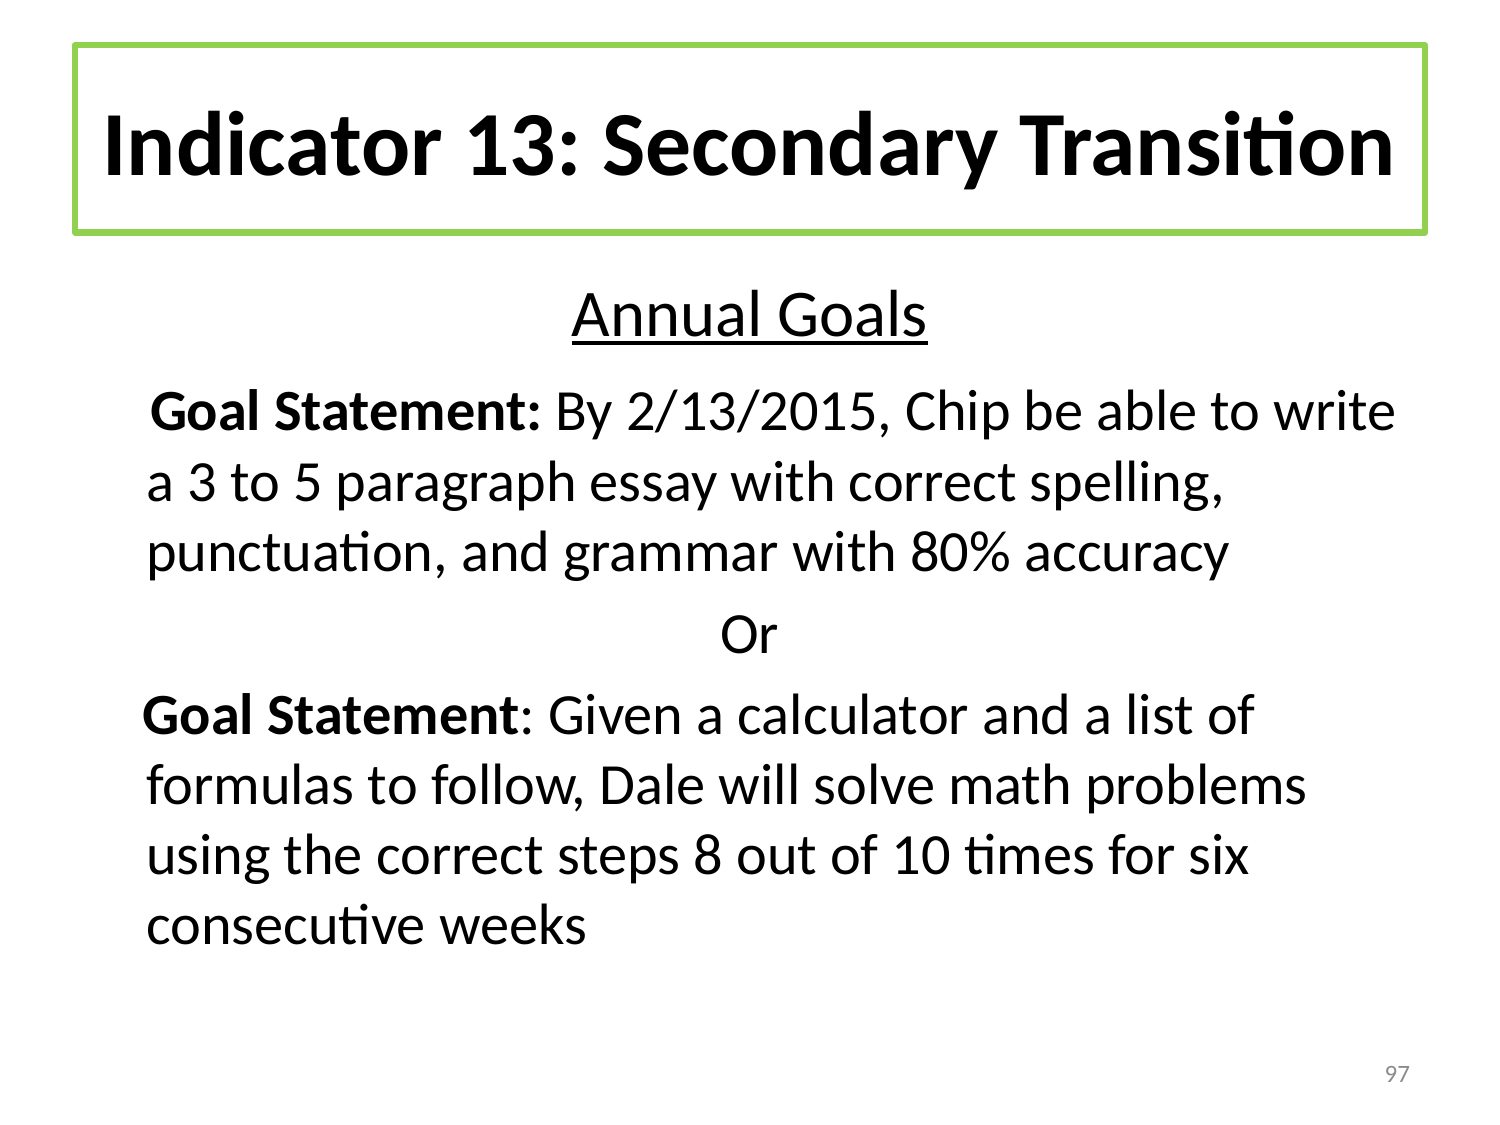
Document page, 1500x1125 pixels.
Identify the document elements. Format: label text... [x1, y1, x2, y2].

list Annual Goals Goal Statement: By 2/13/2015, Chip be able to write a 3 to 5 paragraph essay with correct spelling, punctuation, and grammar with 80% accuracy Or Goal Statement: Given a calculator and a list of formulas to follow, Dale will solve math problems using the correct steps 8 out of 10 times for six consecutive weeks [75, 262, 1425, 1005]
title Indicator 13: Secondary Transition [75, 45, 1425, 233]
slide_number 97 [1074, 1042, 1425, 1103]
